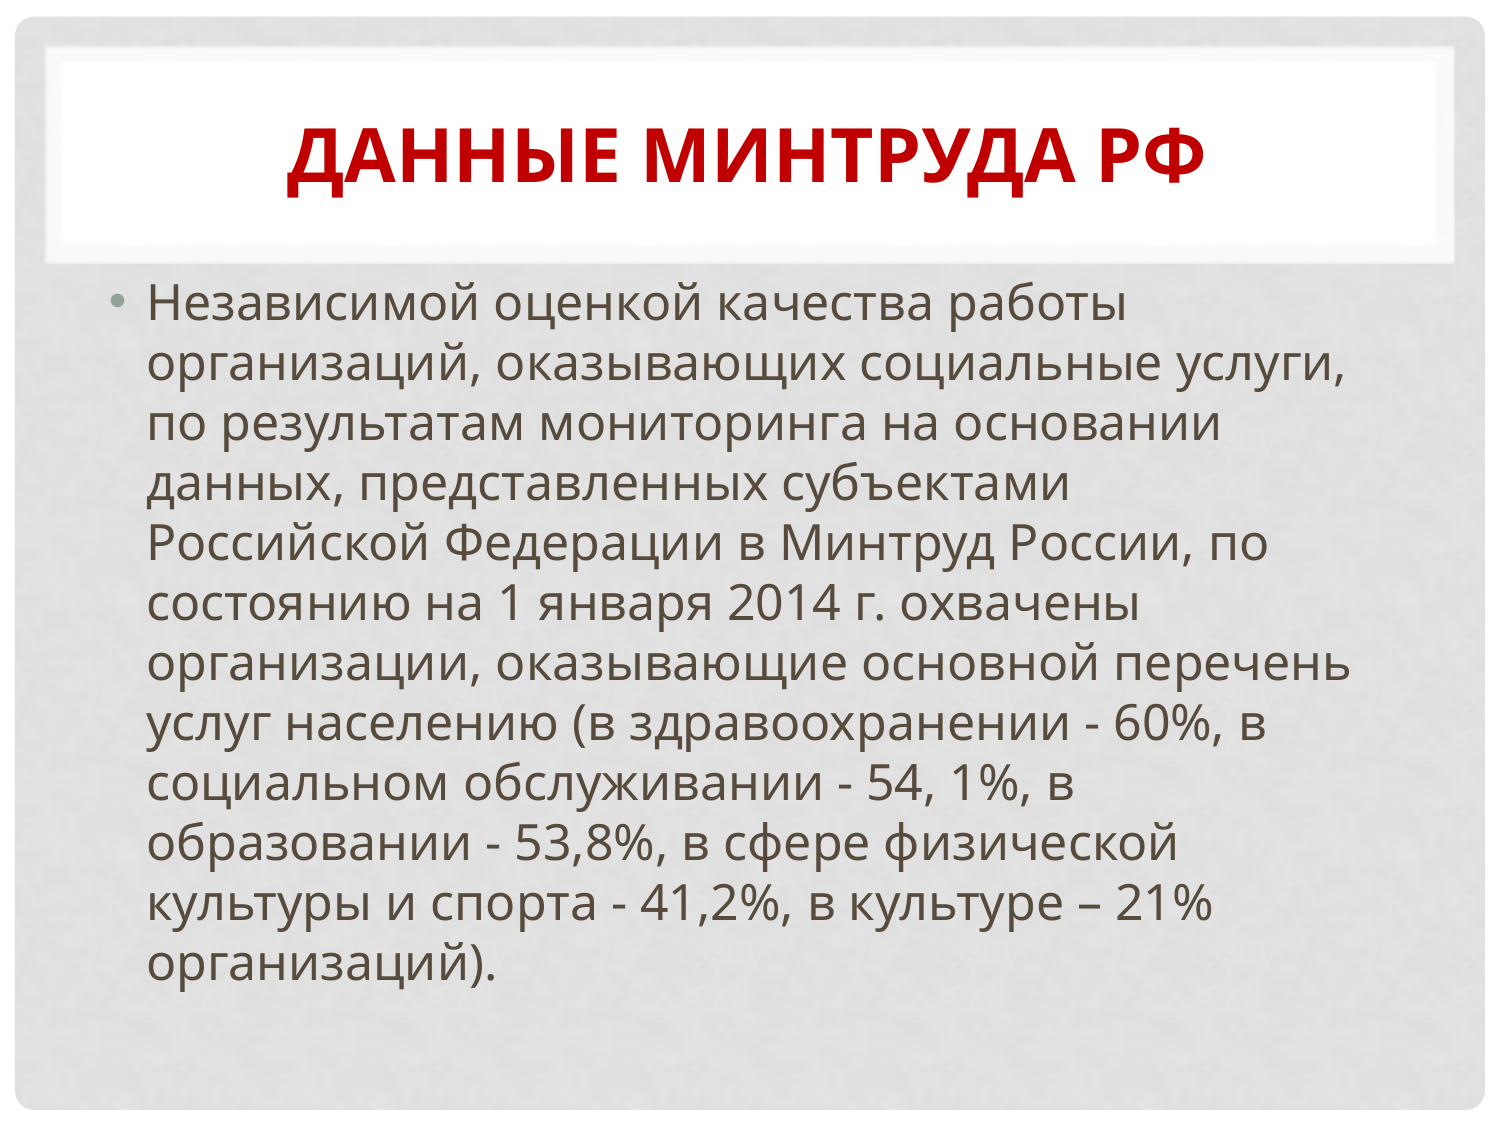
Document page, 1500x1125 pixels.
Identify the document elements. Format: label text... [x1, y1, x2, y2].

title Данные Минтруда РФ [69, 66, 1425, 238]
list Независимой оценкой качества работы организаций, оказывающих социальные услуги, по результатам мониторинга на основании данных, представленных субъектами Российской Федерации в Минтруд России, по состоянию на 1 января 2014 г. охвачены организации, оказывающие основной перечень услуг населению (в здравоохранении - 60%, в социальном обслуживании - 54, 1%, в образовании - 53,8%, в сфере физической культуры и спорта - 41,2%, в культуре – 21% организаций). [75, 262, 1376, 1125]
